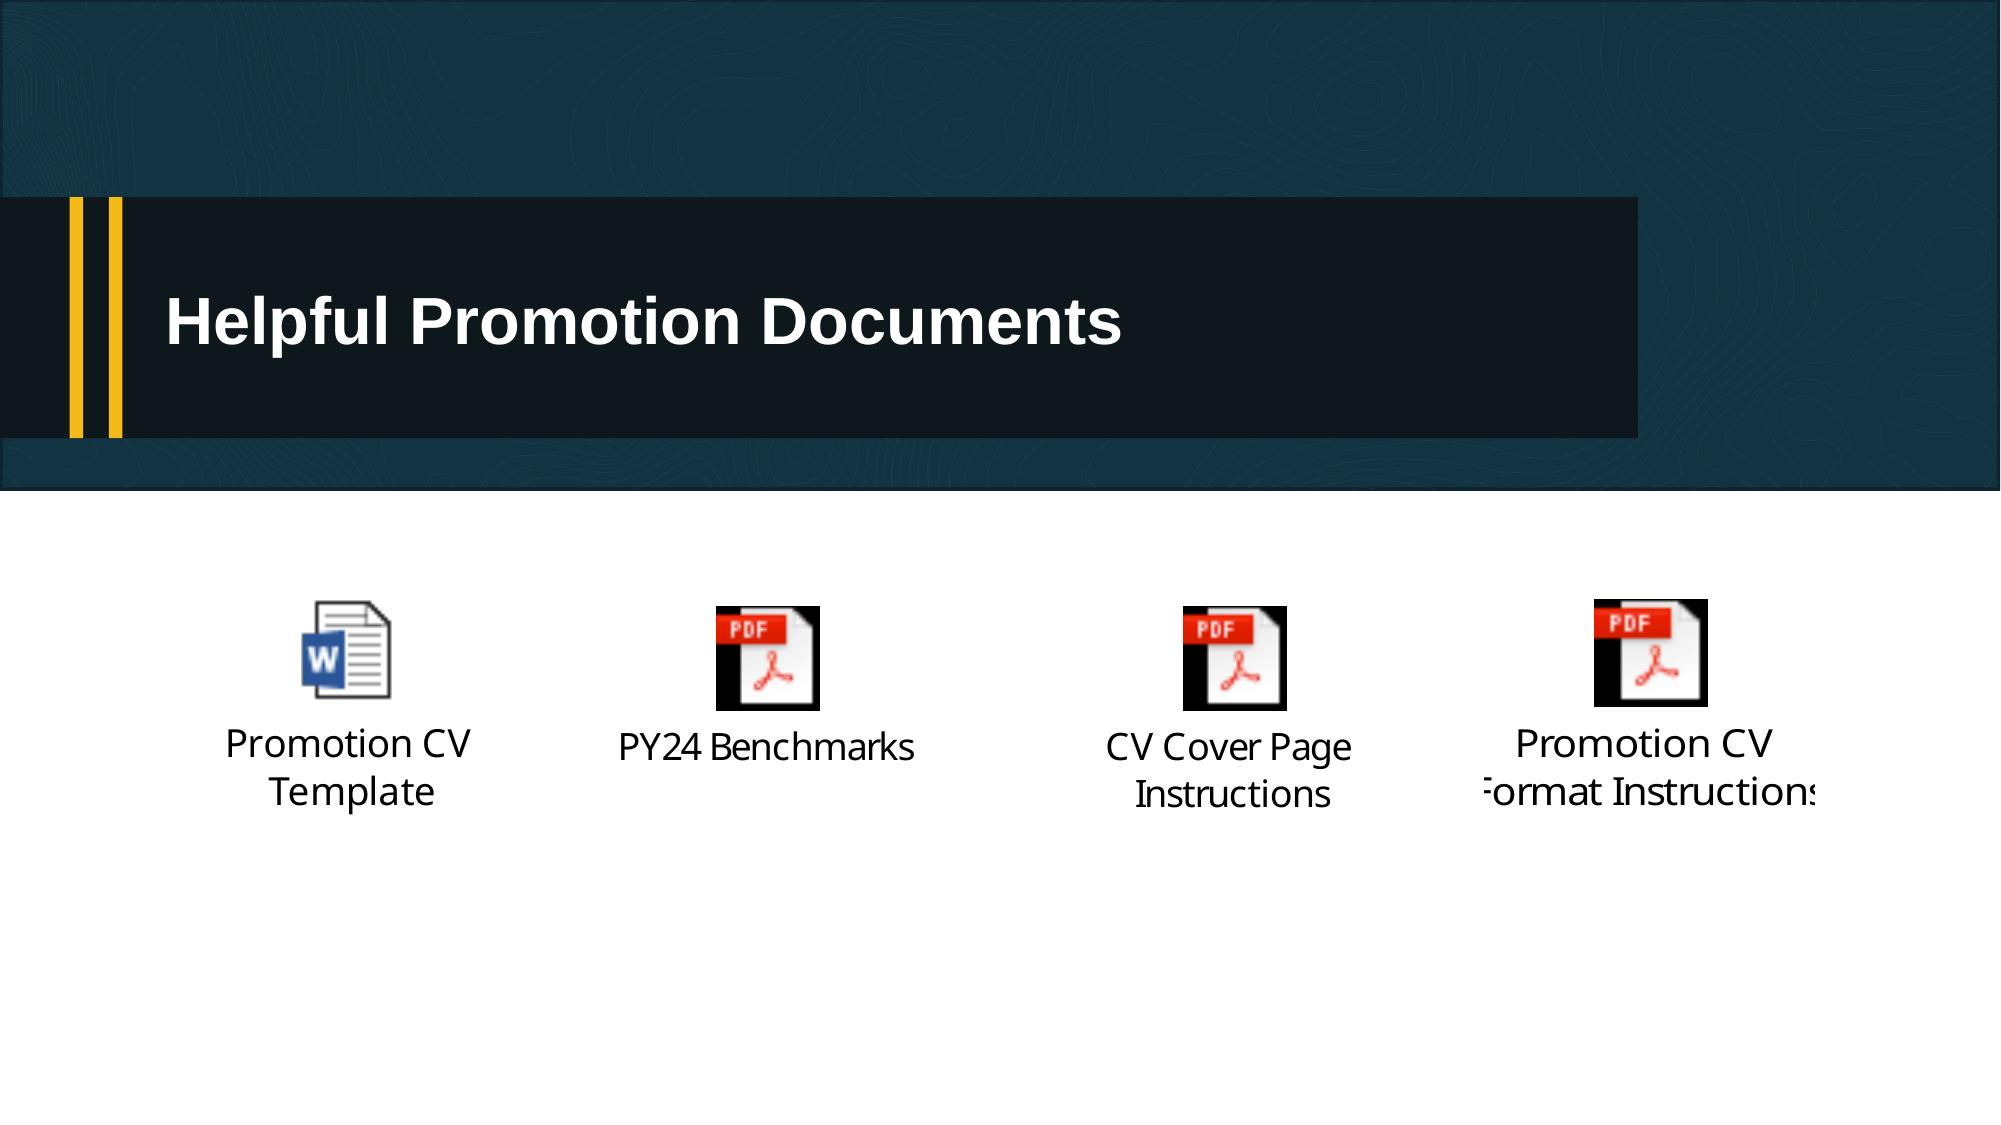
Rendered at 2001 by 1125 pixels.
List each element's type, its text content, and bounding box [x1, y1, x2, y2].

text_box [1082, 606, 1385, 862]
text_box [615, 606, 918, 862]
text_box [1484, 599, 1815, 862]
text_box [196, 599, 509, 862]
title Helpful Promotion Documents [150, 197, 1640, 439]
